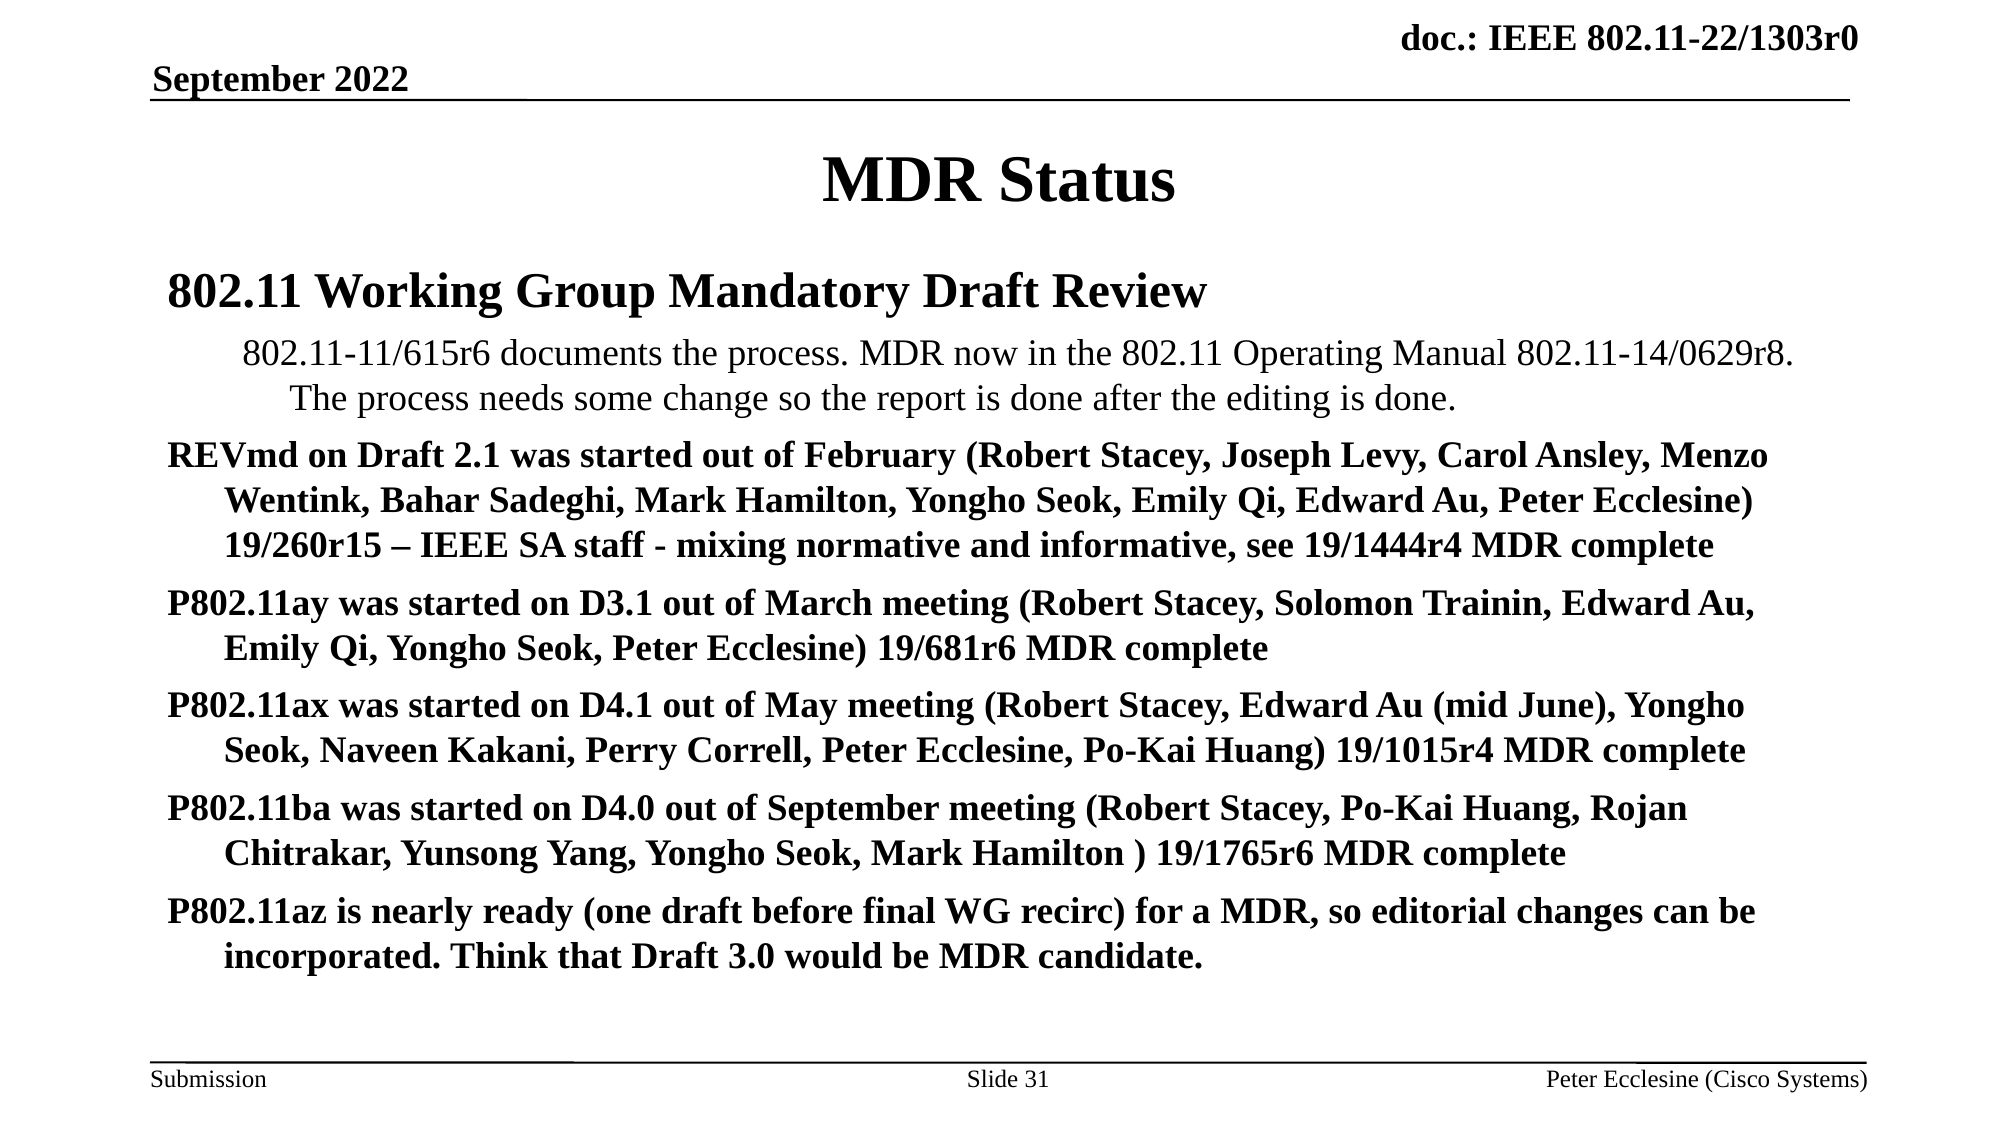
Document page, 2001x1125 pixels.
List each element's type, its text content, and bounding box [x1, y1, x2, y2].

footer Peter Ecclesine (Cisco Systems) [1171, 1061, 1869, 1093]
title MDR Status [149, 87, 1850, 263]
list 802.11 Working Group Mandatory Draft Review 802.11-11/615r6 documents the process. MDR now in the 802.11 Operating Manual 802.11-14/0629r8. The process needs some change so the report is done after the editing is done. REVmd on Draft 2.1 was started out of February (Robert Stacey, Joseph Levy, Carol Ansley, Menzo Wentink, Bahar Sadeghi, Mark Hamilton, Yongho Seok, Emily Qi, Edward Au, Peter Ecclesine) 19/260r15 – IEEE SA staff - mixing normative and informative, see 19/1444r4 MDR complete P802.11ay was started on D3.1 out of March meeting (Robert Stacey, Solomon Trainin, Edward Au, Emily Qi, Yongho Seok, Peter Ecclesine) 19/681r6 MDR complete P802.11ax was started on D4.1 out of May meeting (Robert Stacey, Edward Au (mid June), Yongho Seok, Naveen Kakani, Perry Correll, Peter Ecclesine, Po-Kai Huang) 19/1015r4 MDR complete P802.11ba was started on D4.0 out of September meeting (Robert Stacey, Po-Kai Huang, Rojan Chitrakar, Yunsong Yang, Yongho Seok, Mark Hamilton ) 19/1765r6 MDR complete P802.11az is nearly ready (one draft before final WG recirc) for a MDR, so editorial changes can be incorporated. Think that Draft 3.0 would be MDR candidate. [152, 249, 1853, 1038]
slide_number Slide 31 [950, 1061, 1067, 1123]
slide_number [152, 54, 563, 100]
